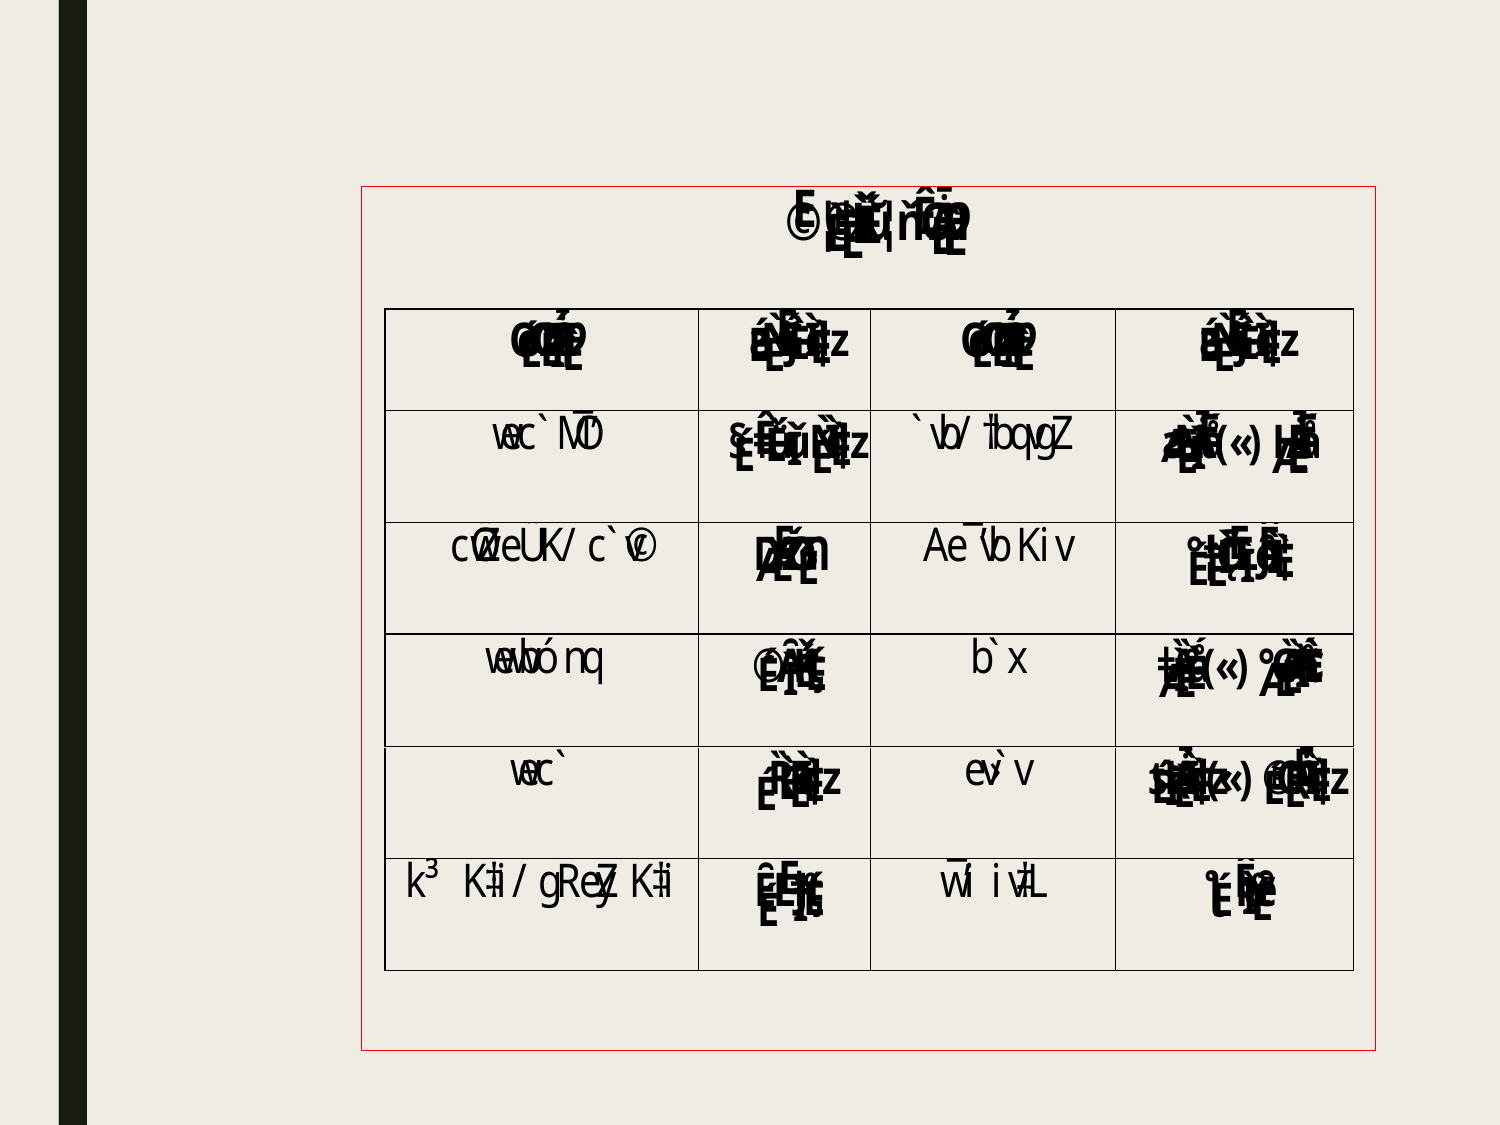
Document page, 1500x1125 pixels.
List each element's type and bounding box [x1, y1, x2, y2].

picture [362, 187, 1375, 1050]
